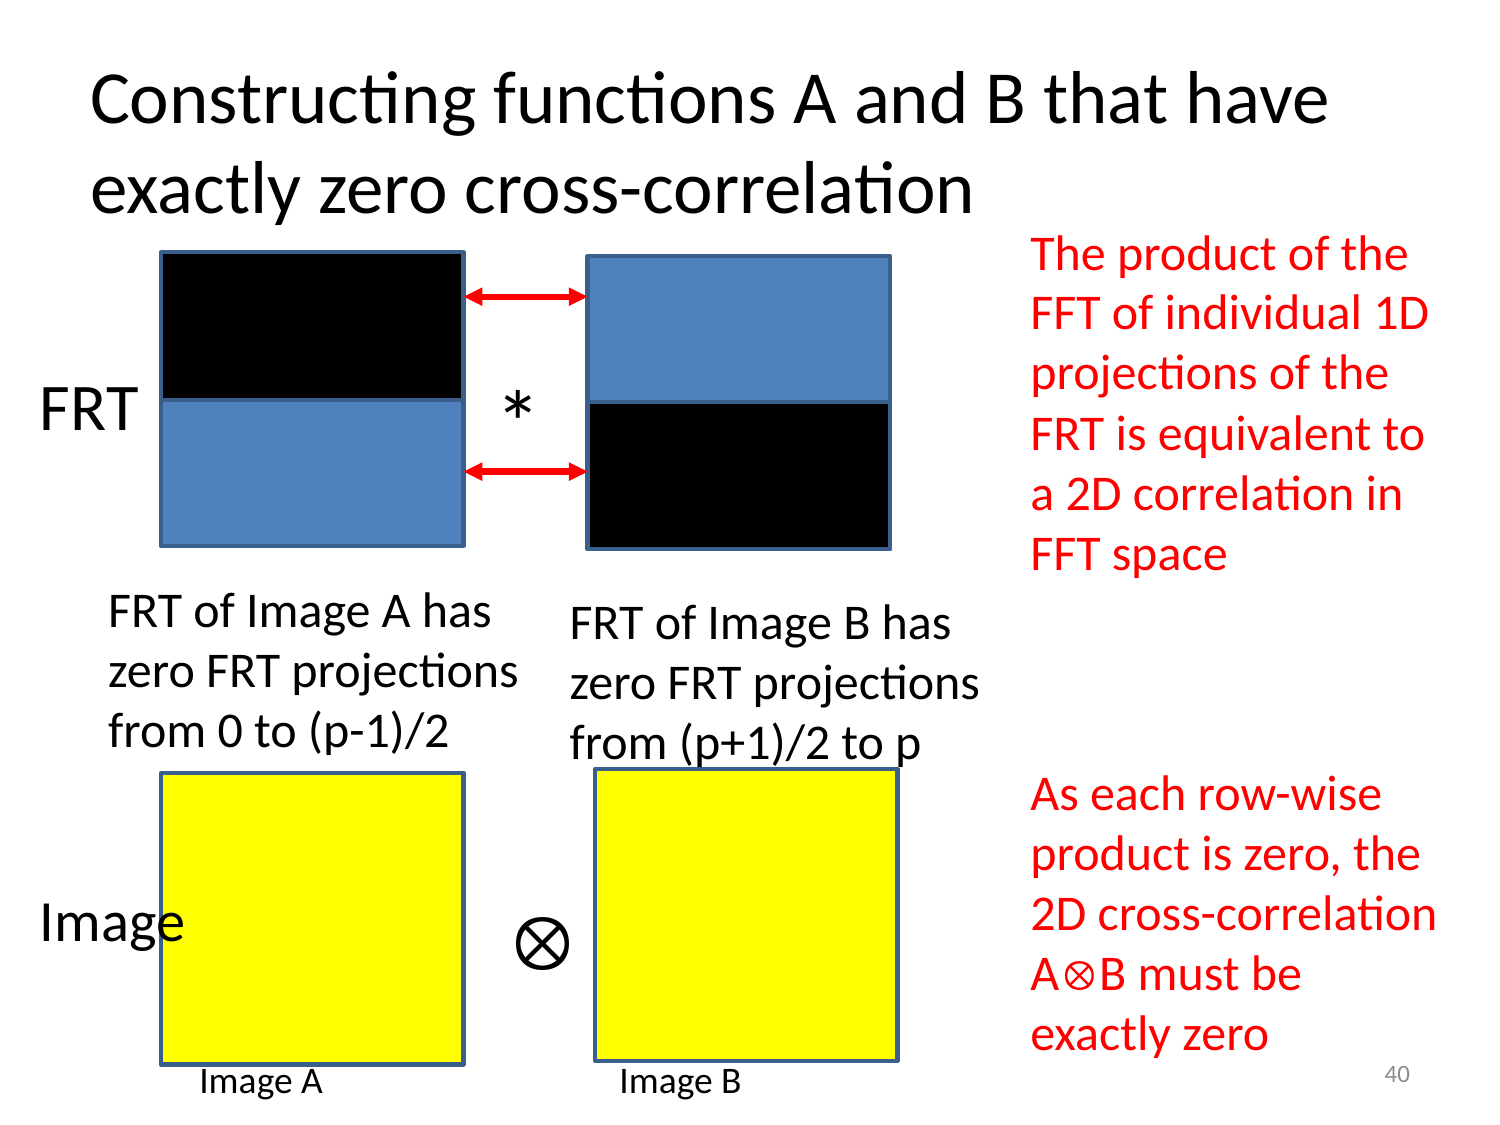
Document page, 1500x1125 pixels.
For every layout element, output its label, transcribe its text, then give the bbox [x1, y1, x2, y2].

text_box FRT [25, 356, 169, 452]
text_box [593, 777, 900, 1063]
text_box FRT of Image B has zero FRT projections from (p+1)/2 to p [554, 582, 1015, 777]
text_box [159, 402, 466, 548]
text_box [585, 254, 892, 400]
text_box FRT of Image A has zero FRT projections from 0 to (p-1)/2 [93, 569, 558, 765]
text_box [159, 771, 466, 1067]
text_box Image A [184, 1048, 467, 1108]
text_box The product of the FFT of individual 1D projections of the FRT is equivalent to a 2D correlation in FFT space As each row-wise product is zero, the 2D cross-correlation AB must be exactly zero [1015, 212, 1467, 1068]
text_box [159, 250, 466, 402]
text_box [585, 400, 892, 551]
text_box Image B [604, 1048, 887, 1108]
title Constructing functions A and B that have exactly zero cross-correlation [75, 45, 1425, 233]
text_box * [481, 356, 555, 470]
text_box Image [25, 875, 204, 961]
slide_number 40 [1074, 1042, 1425, 1103]
text_box  [491, 871, 595, 997]
